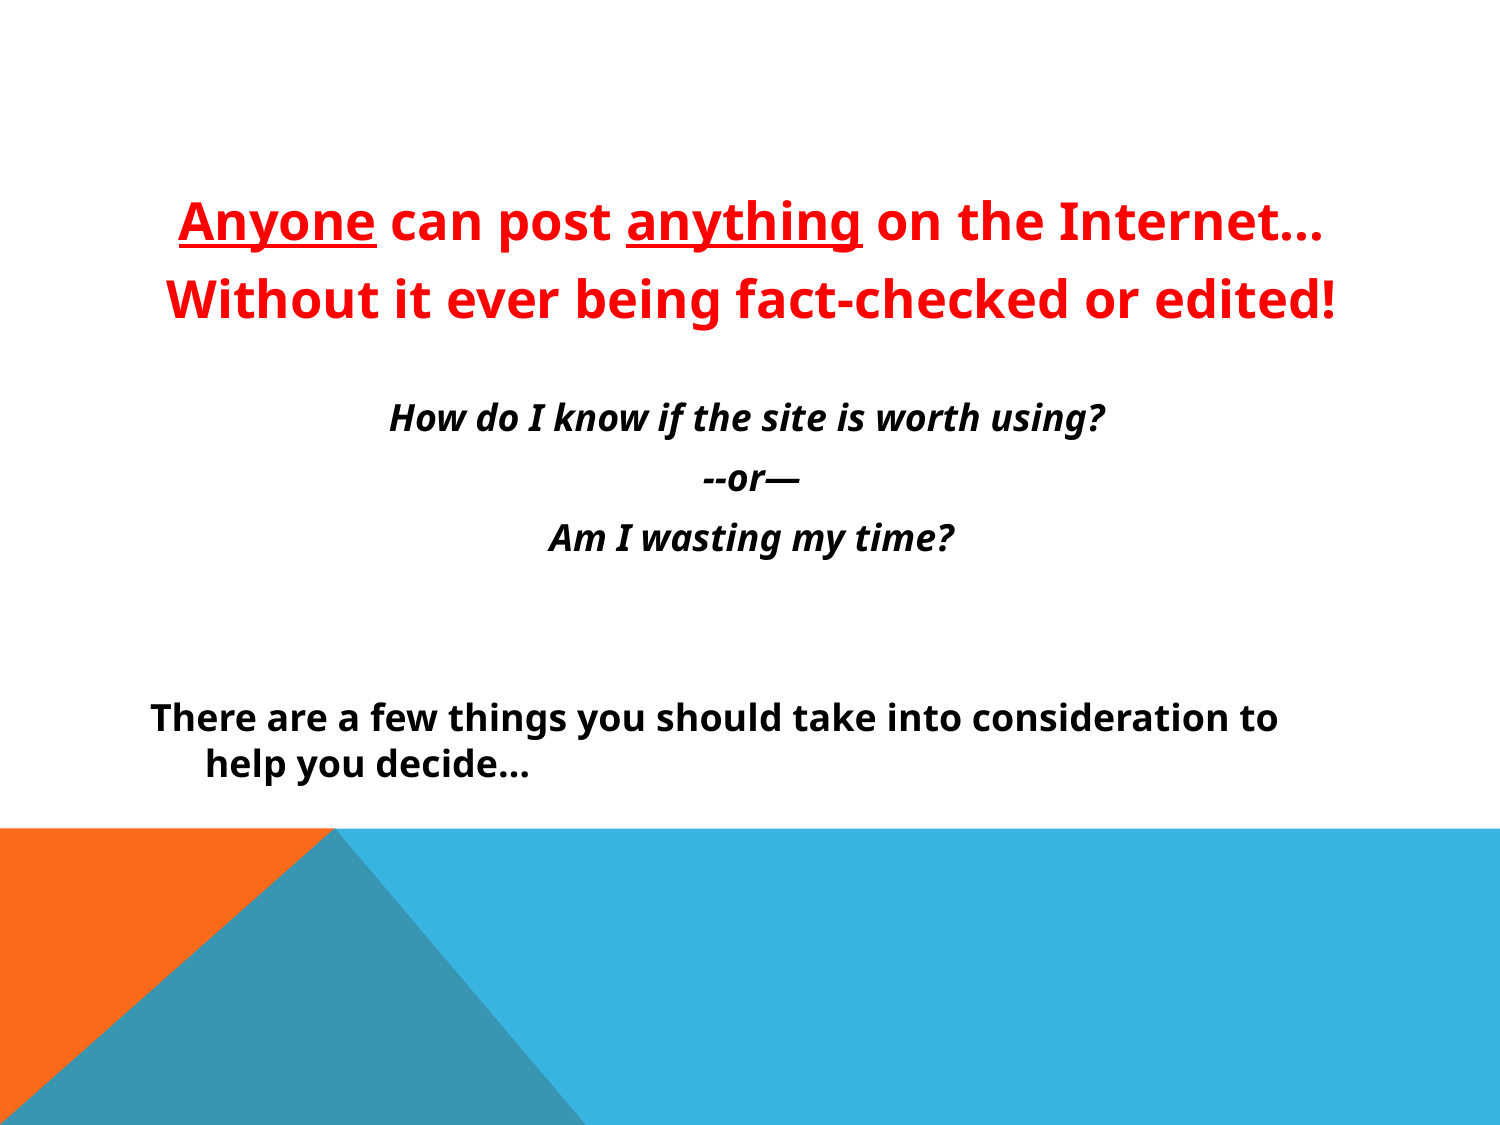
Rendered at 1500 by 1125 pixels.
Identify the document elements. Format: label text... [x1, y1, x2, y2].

list Anyone can post anything on the Internet… Without it ever being fact-checked or edited! How do I know if the site is worth using? --or— Am I wasting my time? There are a few things you should take into consideration to help you decide… [135, 180, 1369, 800]
